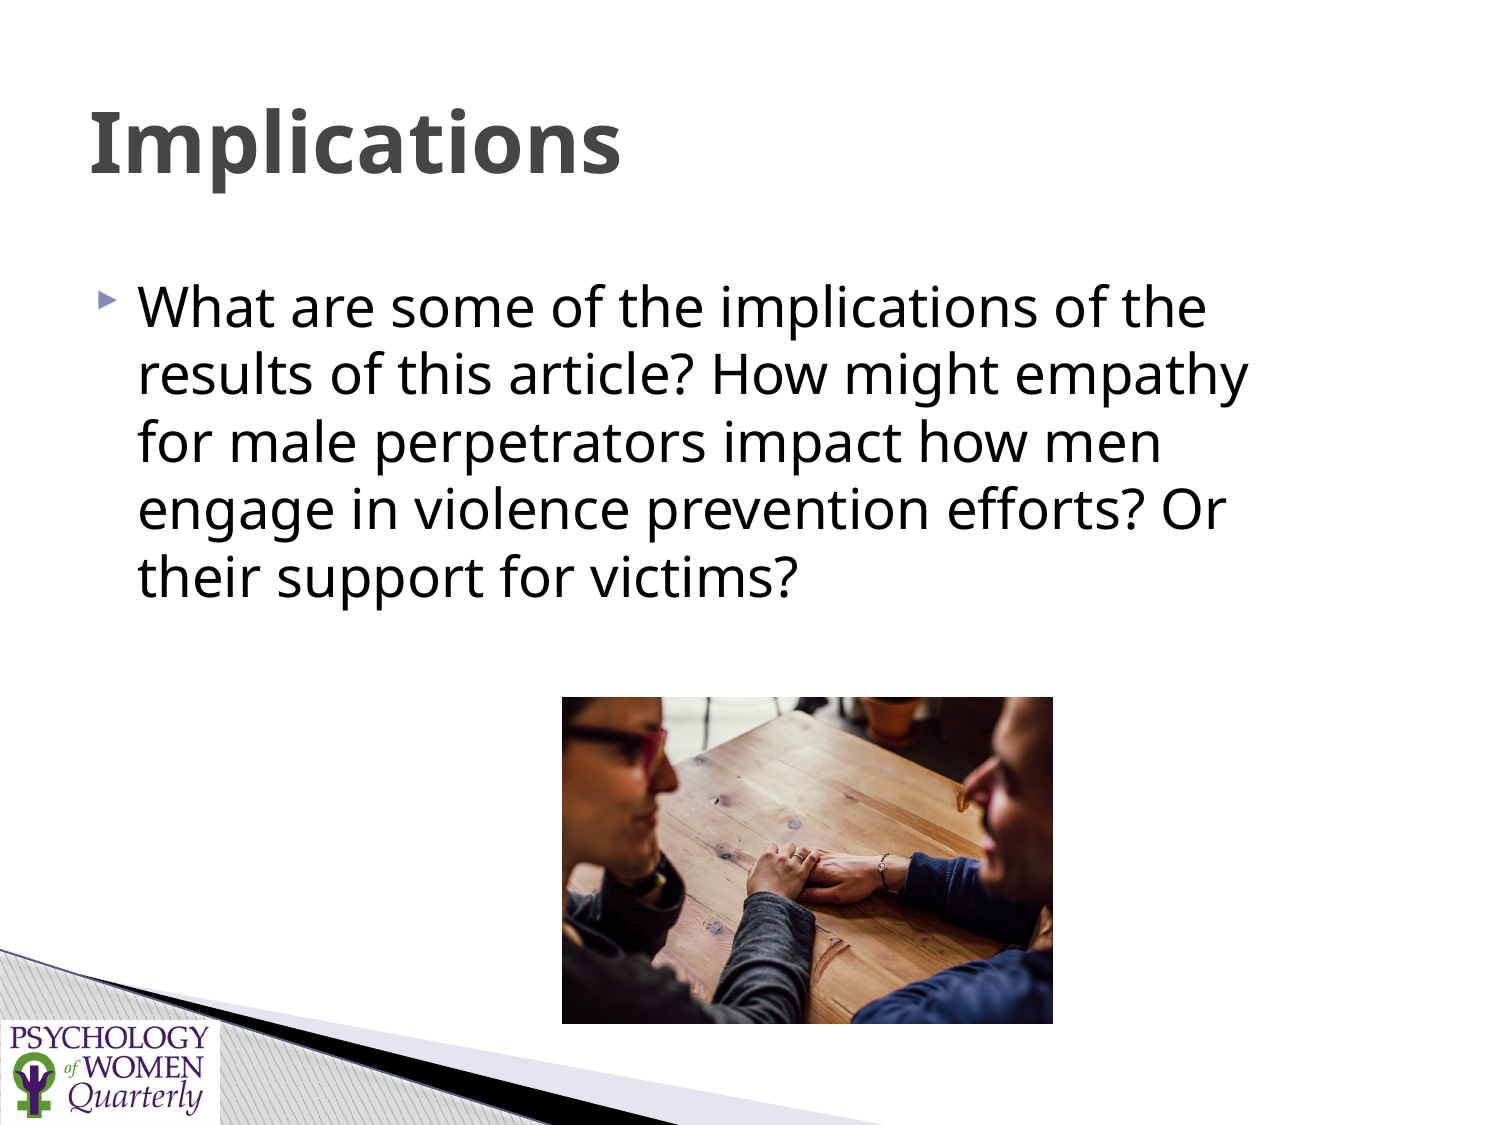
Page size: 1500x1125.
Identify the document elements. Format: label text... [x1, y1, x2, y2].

list What are some of the implications of the results of this article? How might empathy for male perpetrators impact how men engage in violence prevention efforts? Or their support for victims? [62, 187, 1288, 638]
picture [0, 1020, 220, 1125]
title Implications [75, 45, 1425, 233]
picture [562, 697, 1053, 1025]
